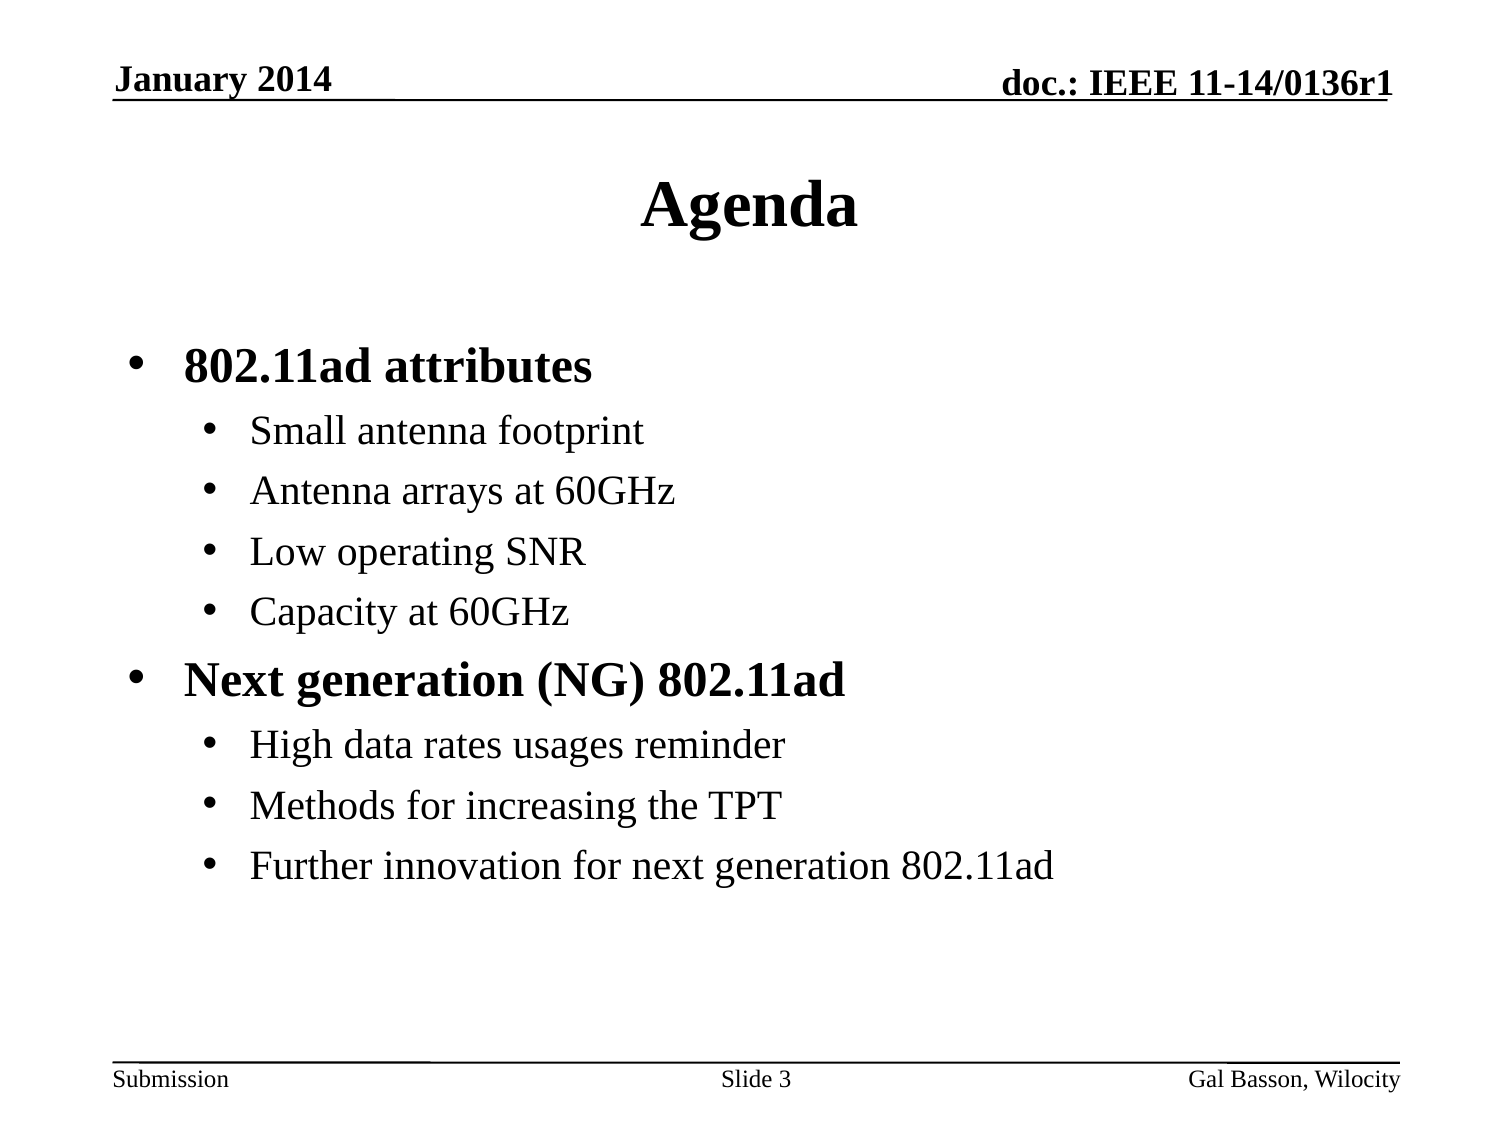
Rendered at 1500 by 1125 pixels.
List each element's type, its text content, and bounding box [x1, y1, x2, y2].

title Agenda [112, 112, 1388, 288]
list 802.11ad attributes Small antenna footprint Antenna arrays at 60GHz Low operating SNR Capacity at 60GHz Next generation (NG) 802.11ad High data rates usages reminder Methods for increasing the TPT Further innovation for next generation 802.11ad [112, 324, 1388, 1000]
footer Gal Basson, Wilocity [878, 1061, 1402, 1093]
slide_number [114, 54, 423, 100]
slide_number Slide 3 [712, 1061, 800, 1123]
